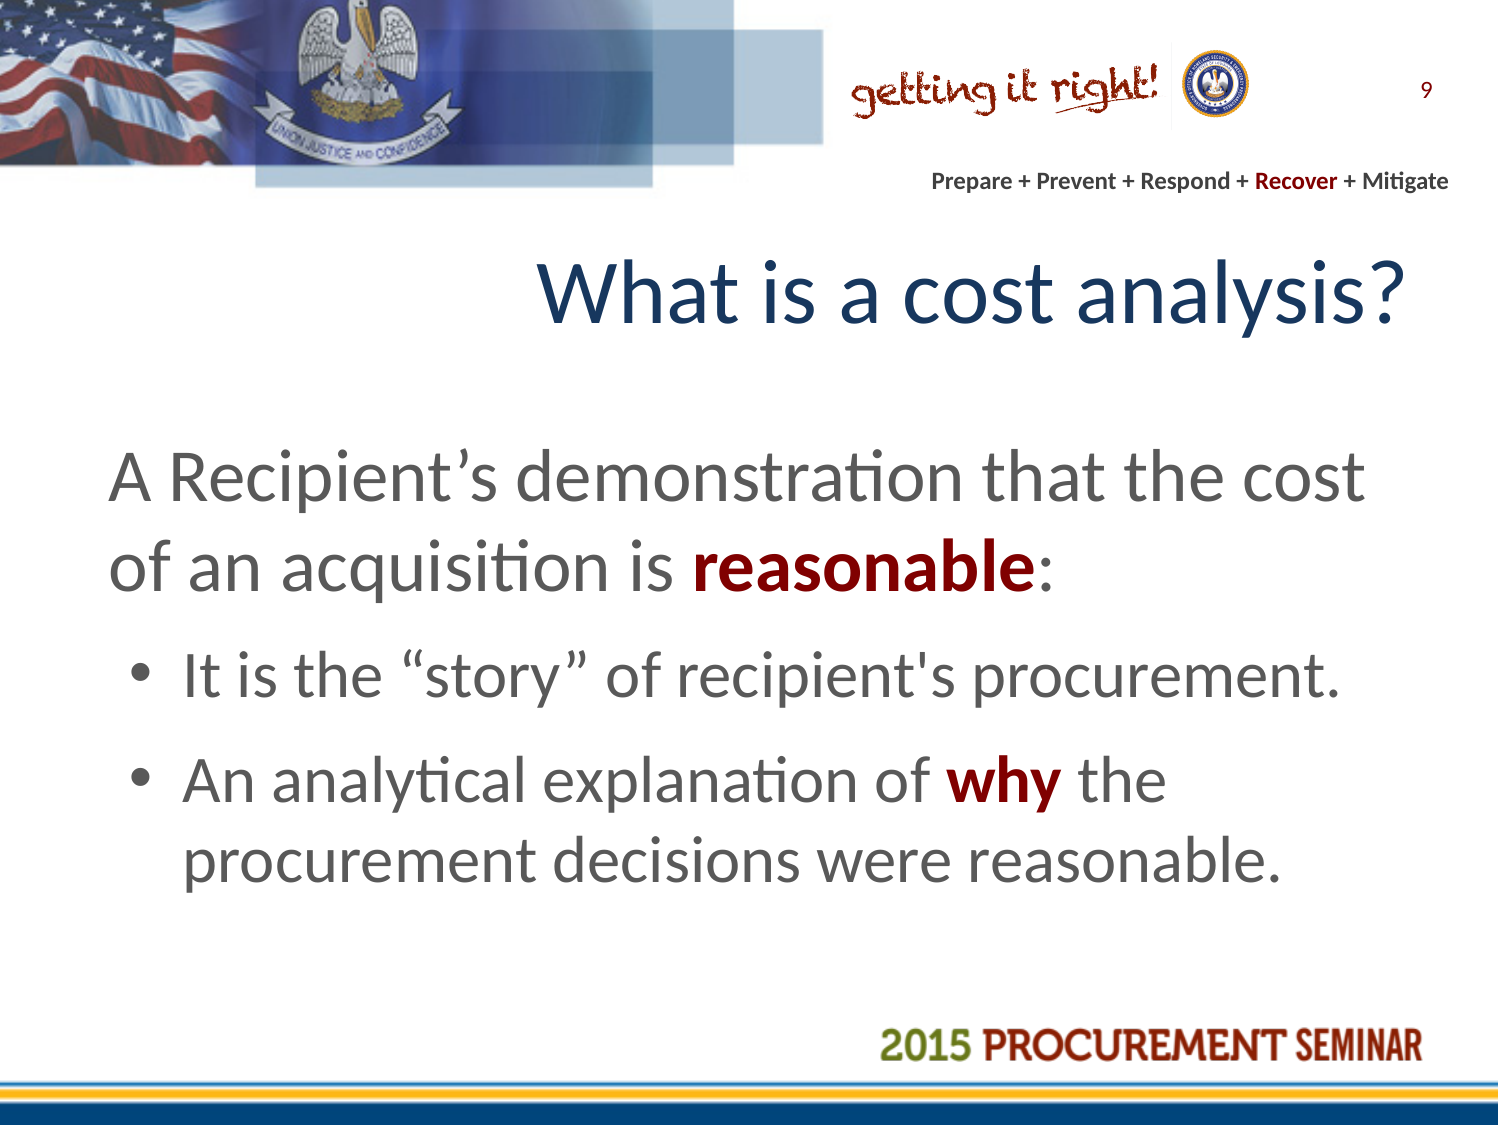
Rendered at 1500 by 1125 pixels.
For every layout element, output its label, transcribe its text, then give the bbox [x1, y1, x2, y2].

list A Recipient’s demonstration that the cost of an acquisition is reasonable: It is the “story” of recipient's procurement. An analytical explanation of why the procurement decisions were reasonable. [75, 418, 1425, 981]
slide_number 9 [845, 31, 1448, 147]
title What is a cost analysis? [75, 212, 1425, 361]
picture [0, 0, 1498, 1125]
